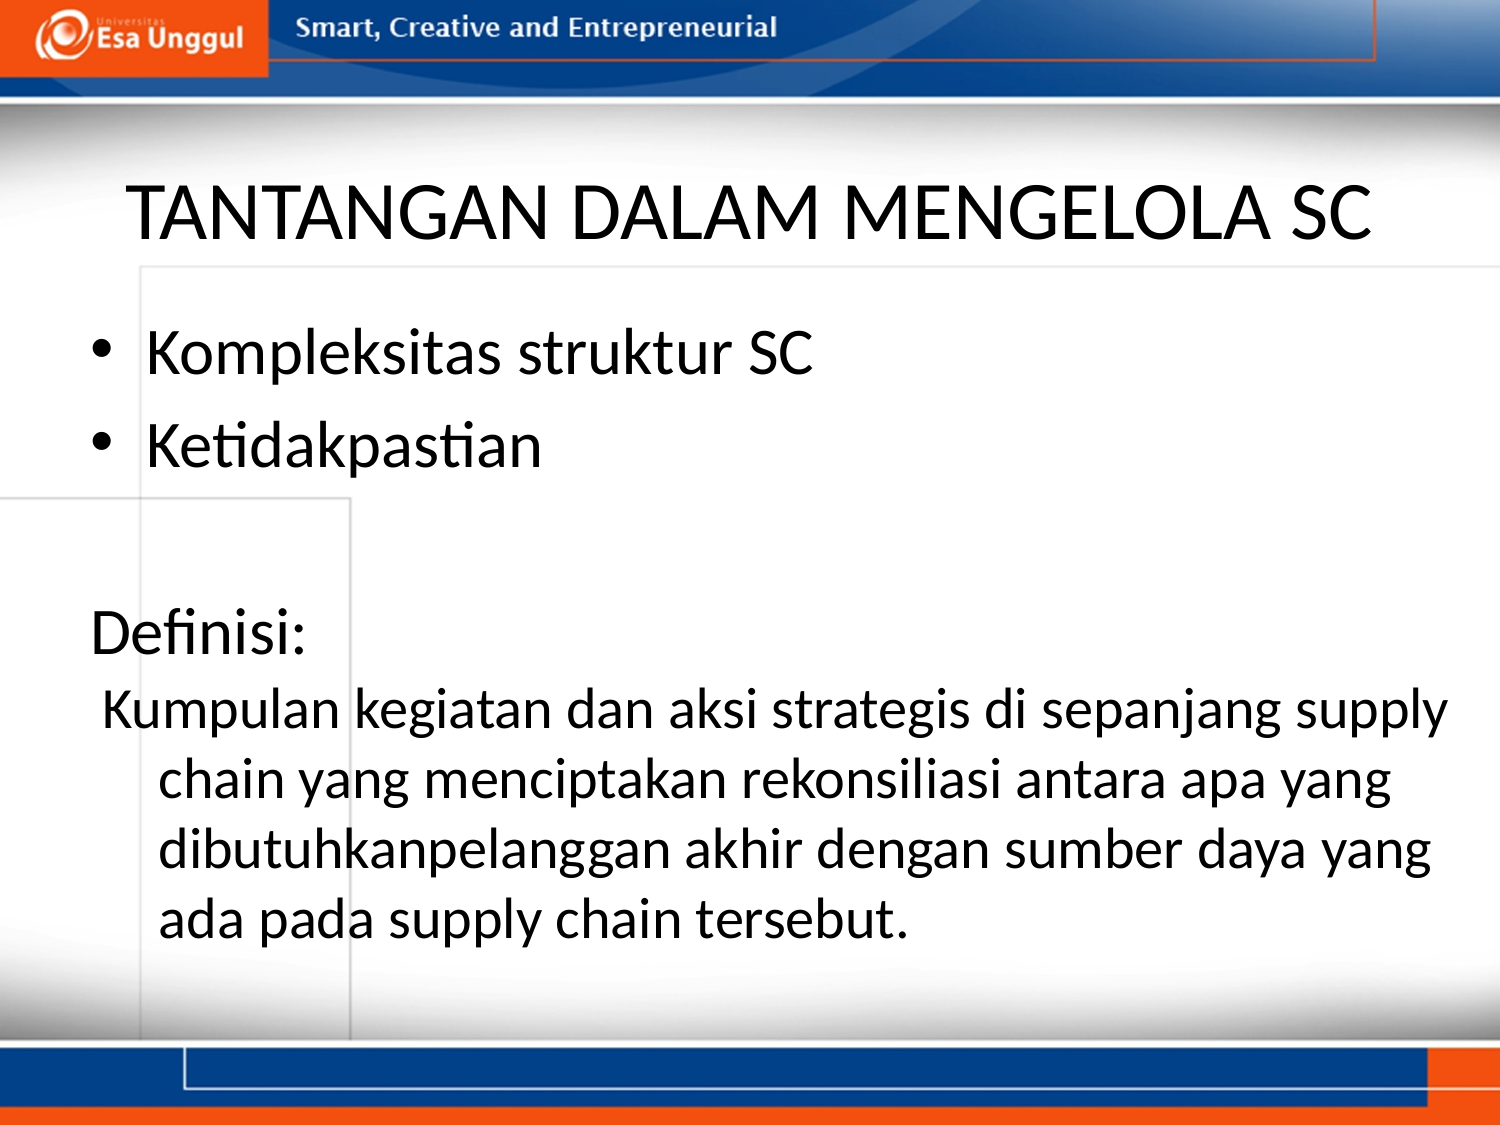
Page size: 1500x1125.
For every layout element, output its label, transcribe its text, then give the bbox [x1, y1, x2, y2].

text_box Kumpulan kegiatan dan aksi strategis di sepanjang supply chain yang menciptakan rekonsiliasi antara apa yang dibutuhkanpelanggan akhir dengan sumber daya yang ada pada supply chain tersebut. [87, 662, 1500, 1075]
picture [0, 0, 1500, 1125]
list Kompleksitas struktur SC Ketidakpastian Definisi: [75, 299, 1425, 1005]
title TANTANGAN DALAM MENGELOLA SC [75, 112, 1425, 299]
